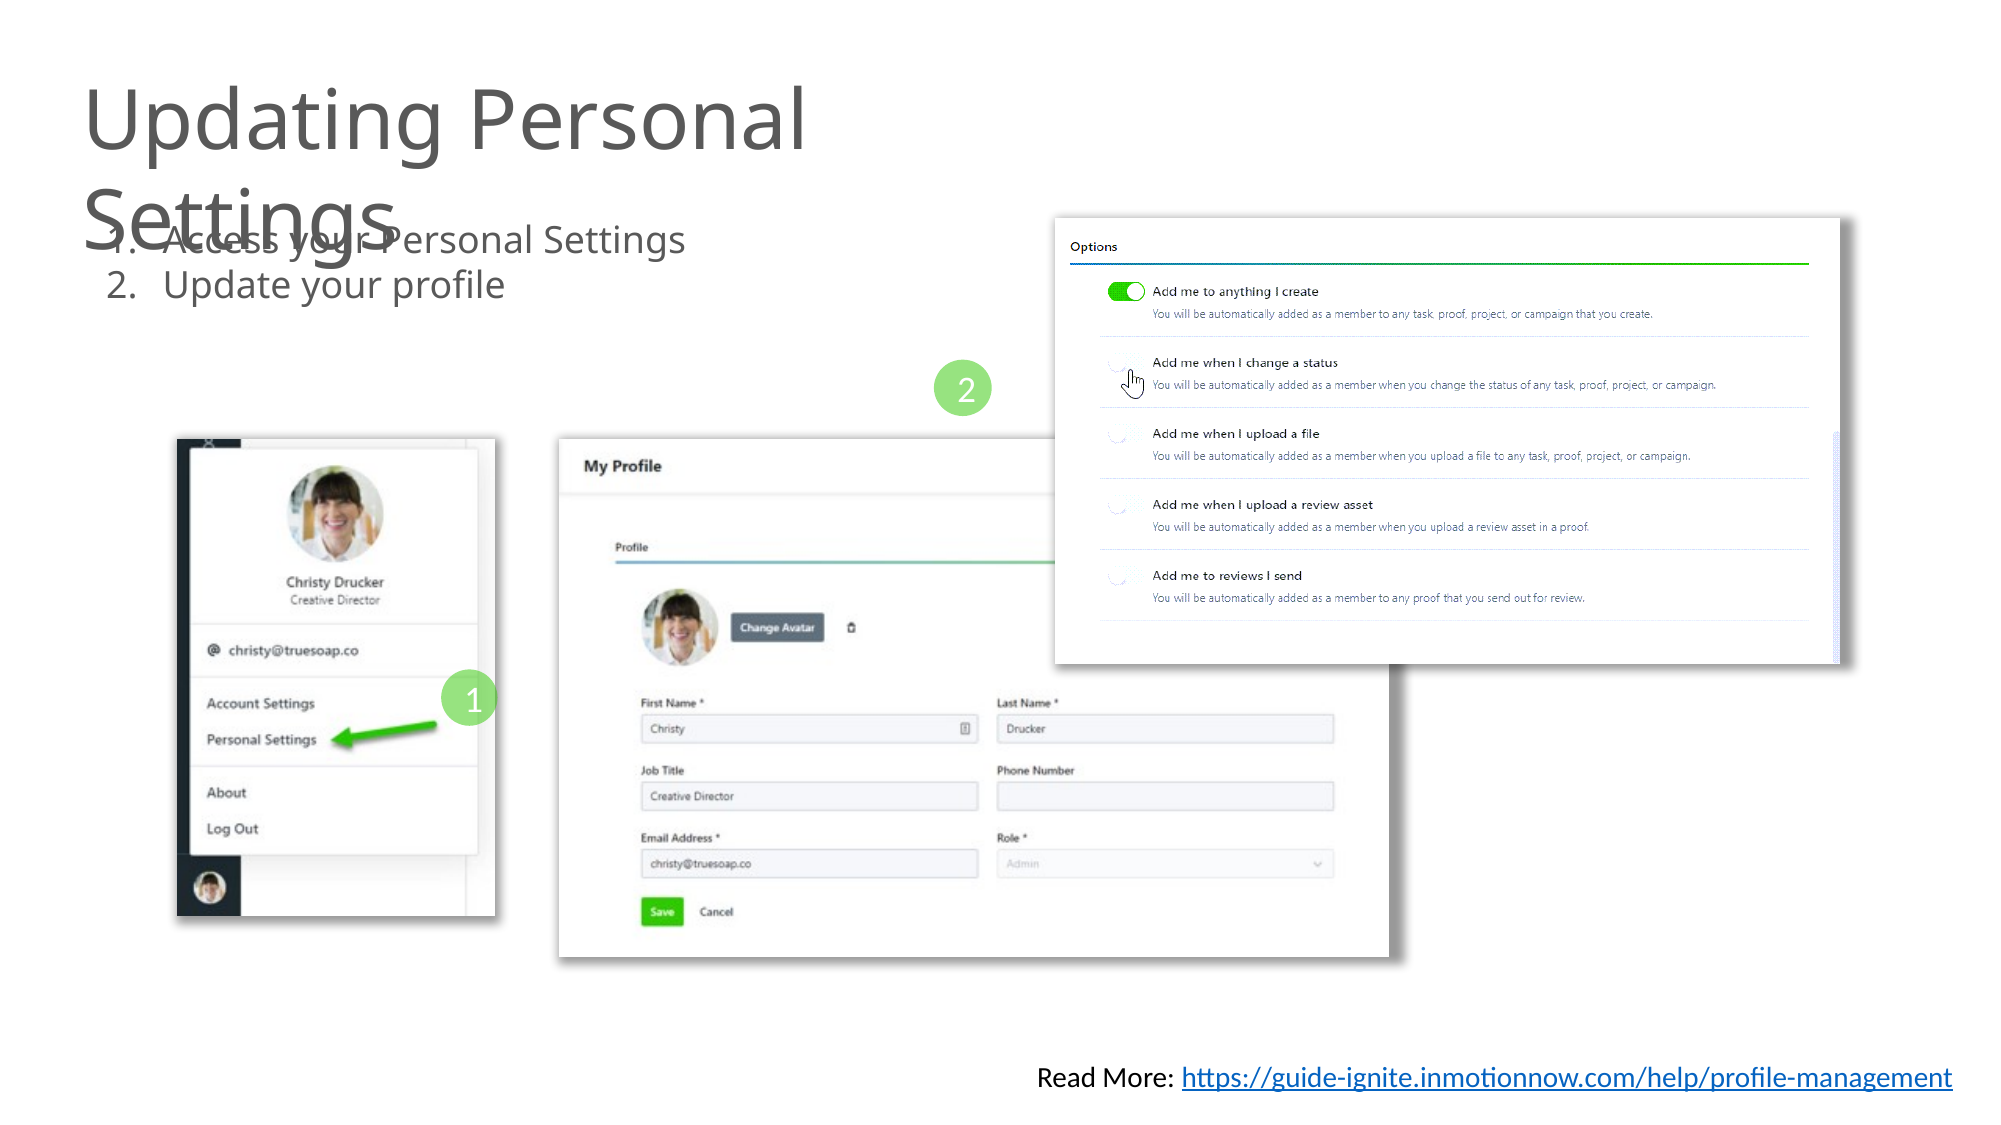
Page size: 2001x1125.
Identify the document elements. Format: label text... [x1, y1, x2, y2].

text_box Access your Personal Settings Update your profile [91, 208, 848, 314]
text_box Updating Personal Settings [67, 58, 1132, 274]
picture [177, 439, 495, 916]
picture [559, 218, 1840, 957]
text_box 2 [933, 359, 992, 417]
text_box Read More: https://guide-ignite.inmotionnow.com/help/profile-management [1022, 1050, 1990, 1101]
